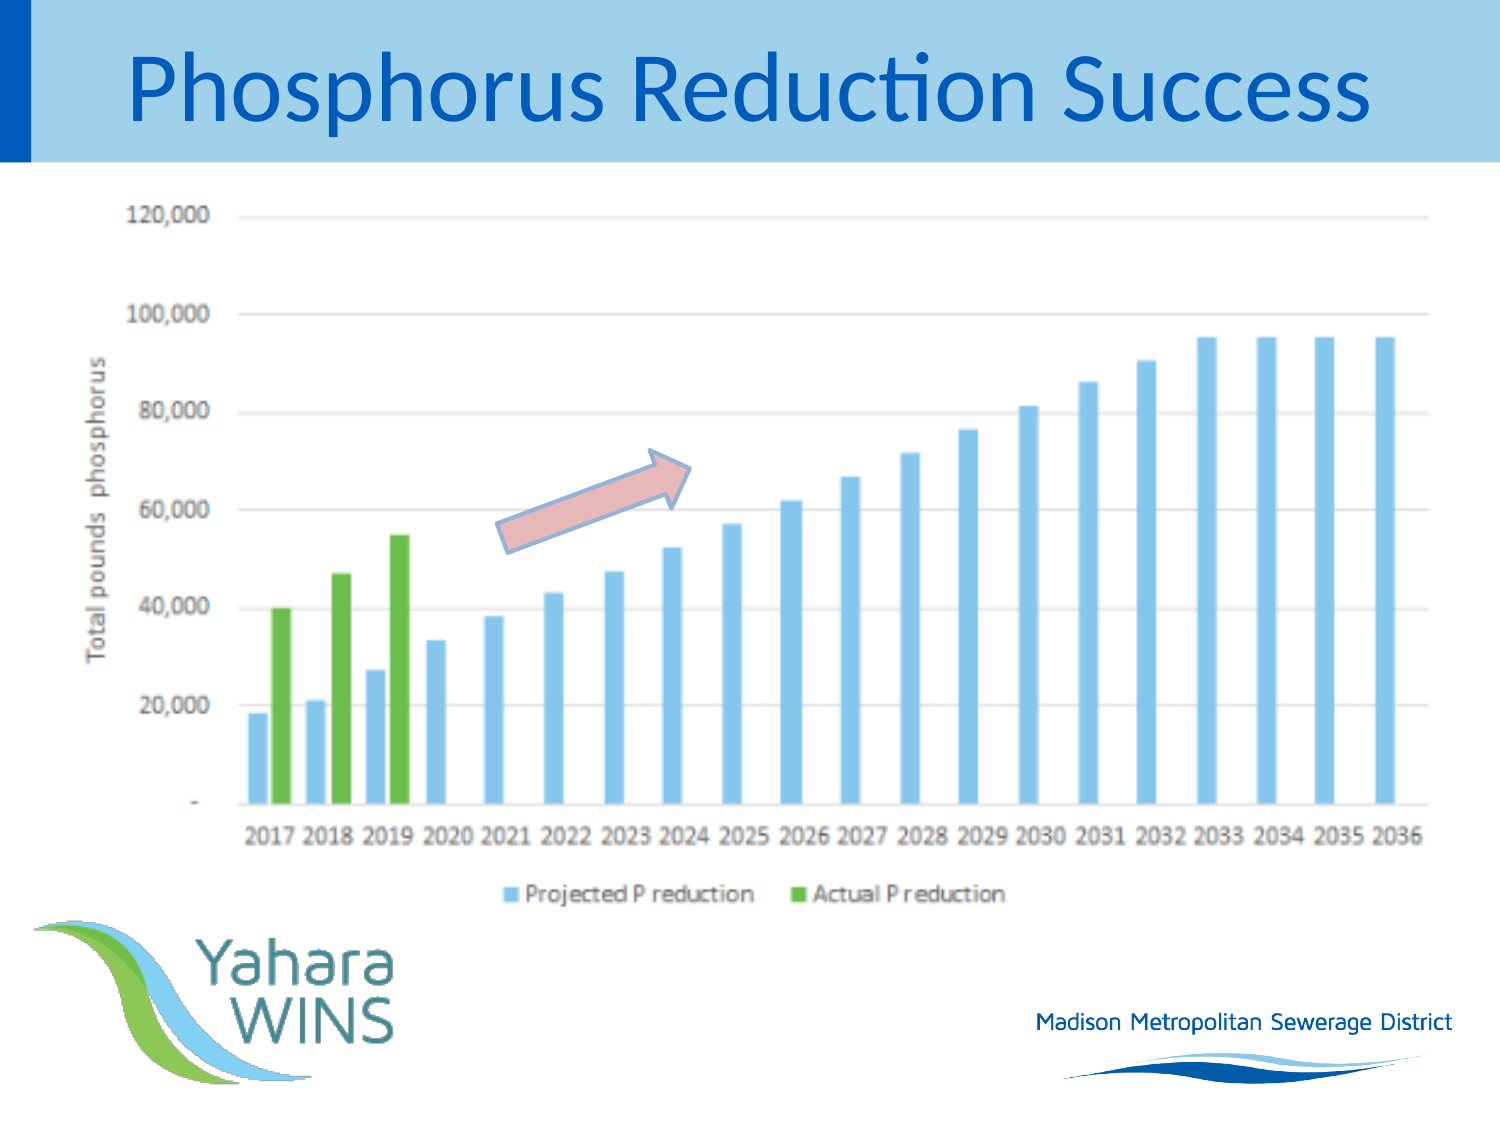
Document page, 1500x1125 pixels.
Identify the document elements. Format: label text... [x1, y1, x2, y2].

text_box Phosphorus Reduction Success [33, 0, 1500, 164]
text_box [0, 0, 33, 164]
picture [1037, 1012, 1453, 1085]
text_box [65, 0, 1350, 150]
picture [0, 187, 1453, 1125]
